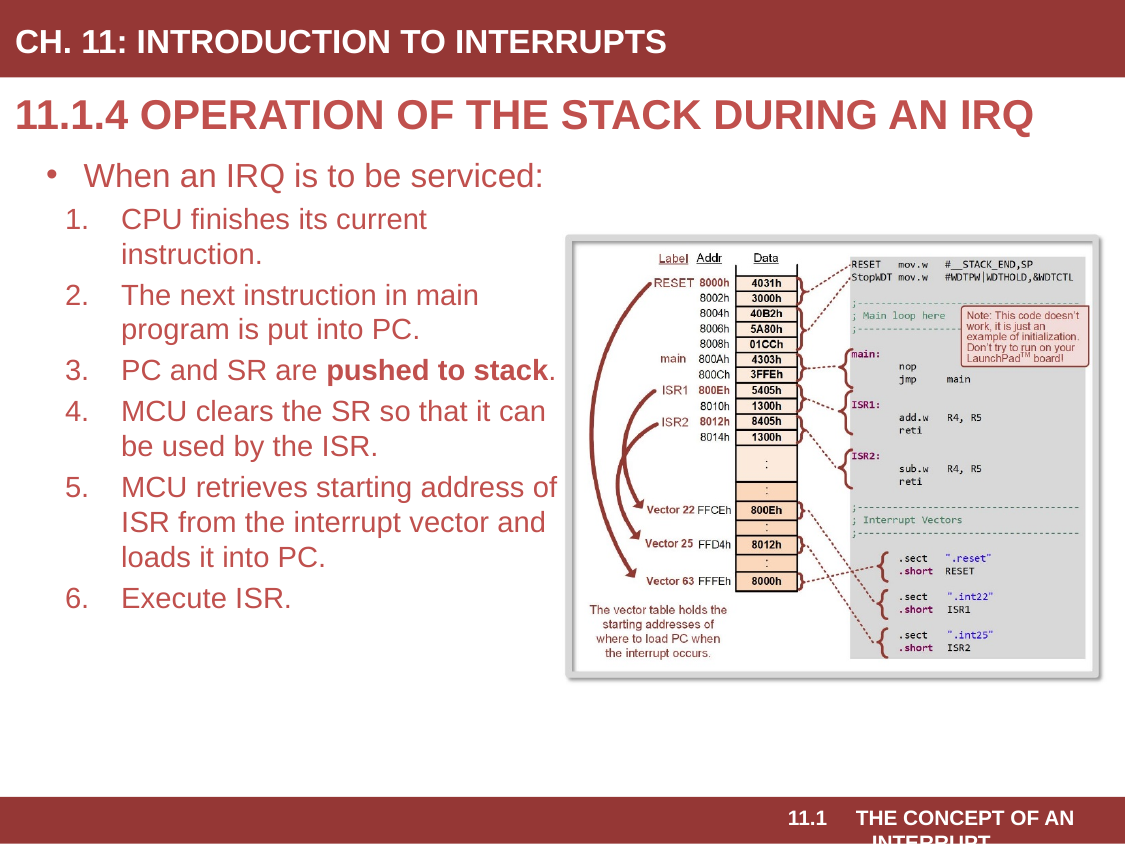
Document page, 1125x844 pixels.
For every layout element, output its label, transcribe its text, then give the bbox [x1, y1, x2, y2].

text_box When an IRQ is to be serviced: CPU finishes its current instruction. The next instruction in main program is put into PC. PC and SR are pushed to stack. MCU clears the SR so that it can be used by the ISR. MCU retrieves starting address of ISR from the interrupt vector and loads it into PC. Execute ISR. [31, 146, 576, 620]
subtitle 11.1 The Concept of an Interrupt [737, 796, 1125, 844]
text_box [0, 795, 1125, 844]
picture [562, 231, 1108, 687]
text_box 11.1.4 Operation of the STACK during an IRQ [0, 80, 1088, 146]
title Ch. 11: Introduction to Interrupts [0, 1, 1125, 78]
